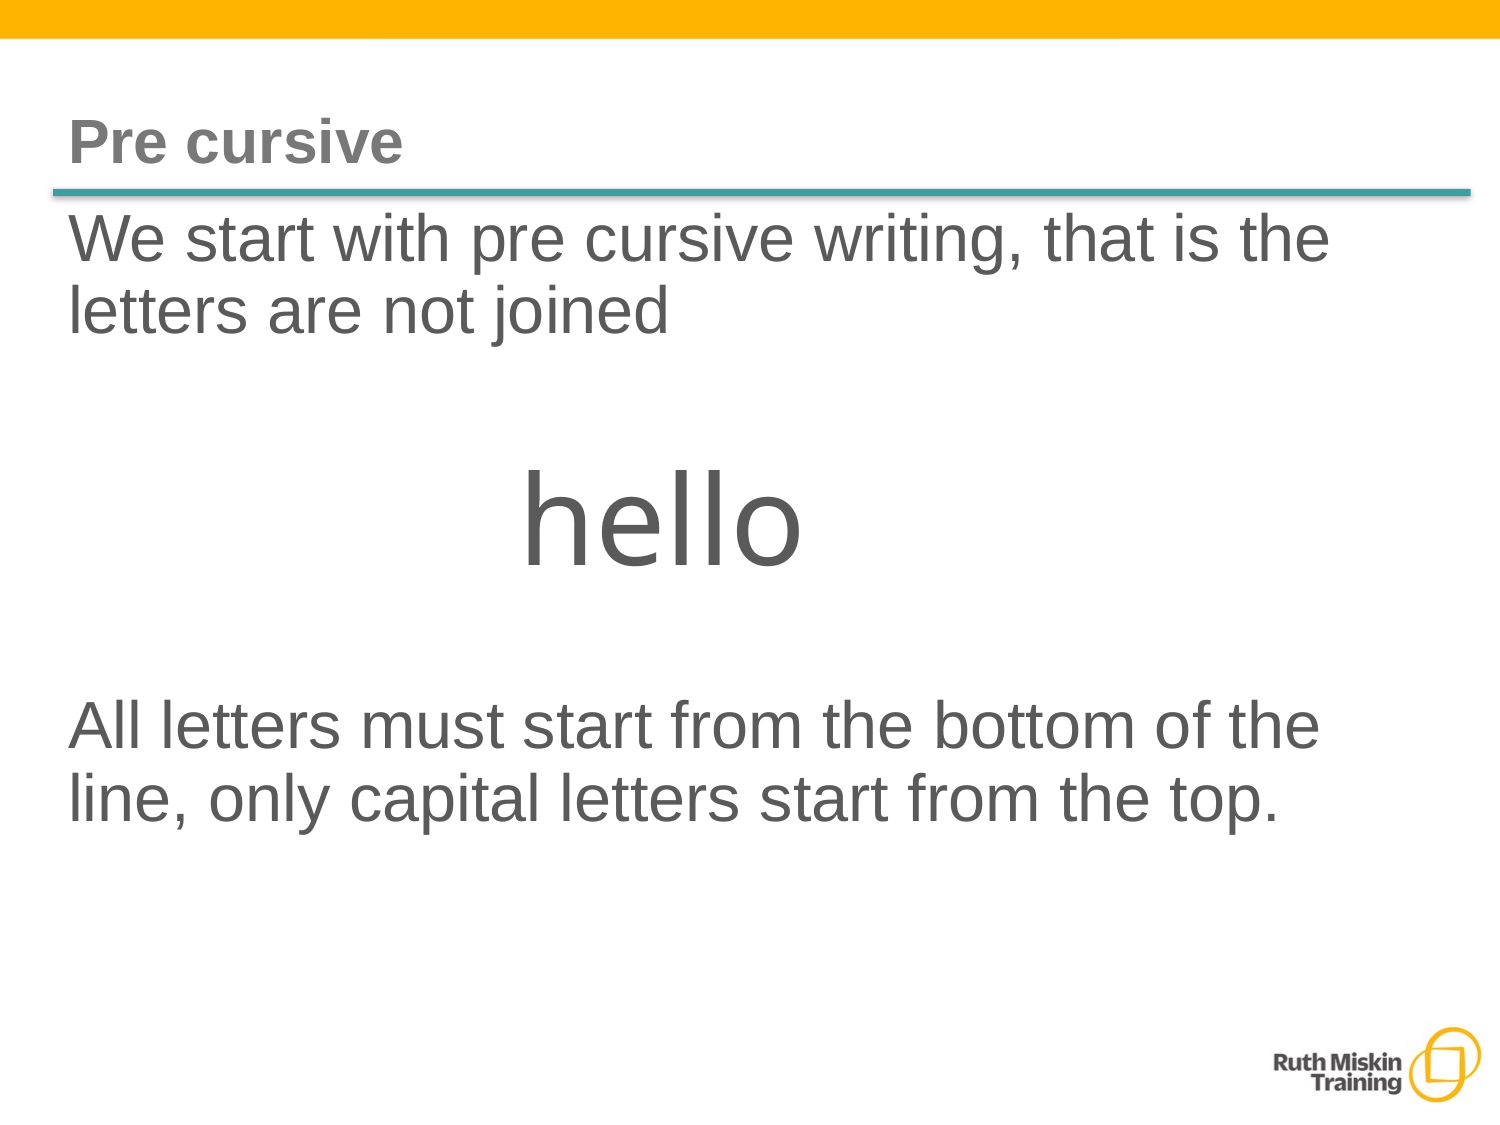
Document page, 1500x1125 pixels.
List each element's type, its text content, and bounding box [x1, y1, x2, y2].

list We start with pre cursive writing, that is the letters are not joined hello All letters must start from the bottom of the line, only capital letters start from the top. [52, 196, 1471, 1024]
title Pre cursive [52, 42, 1281, 185]
picture [0, 0, 1500, 1125]
